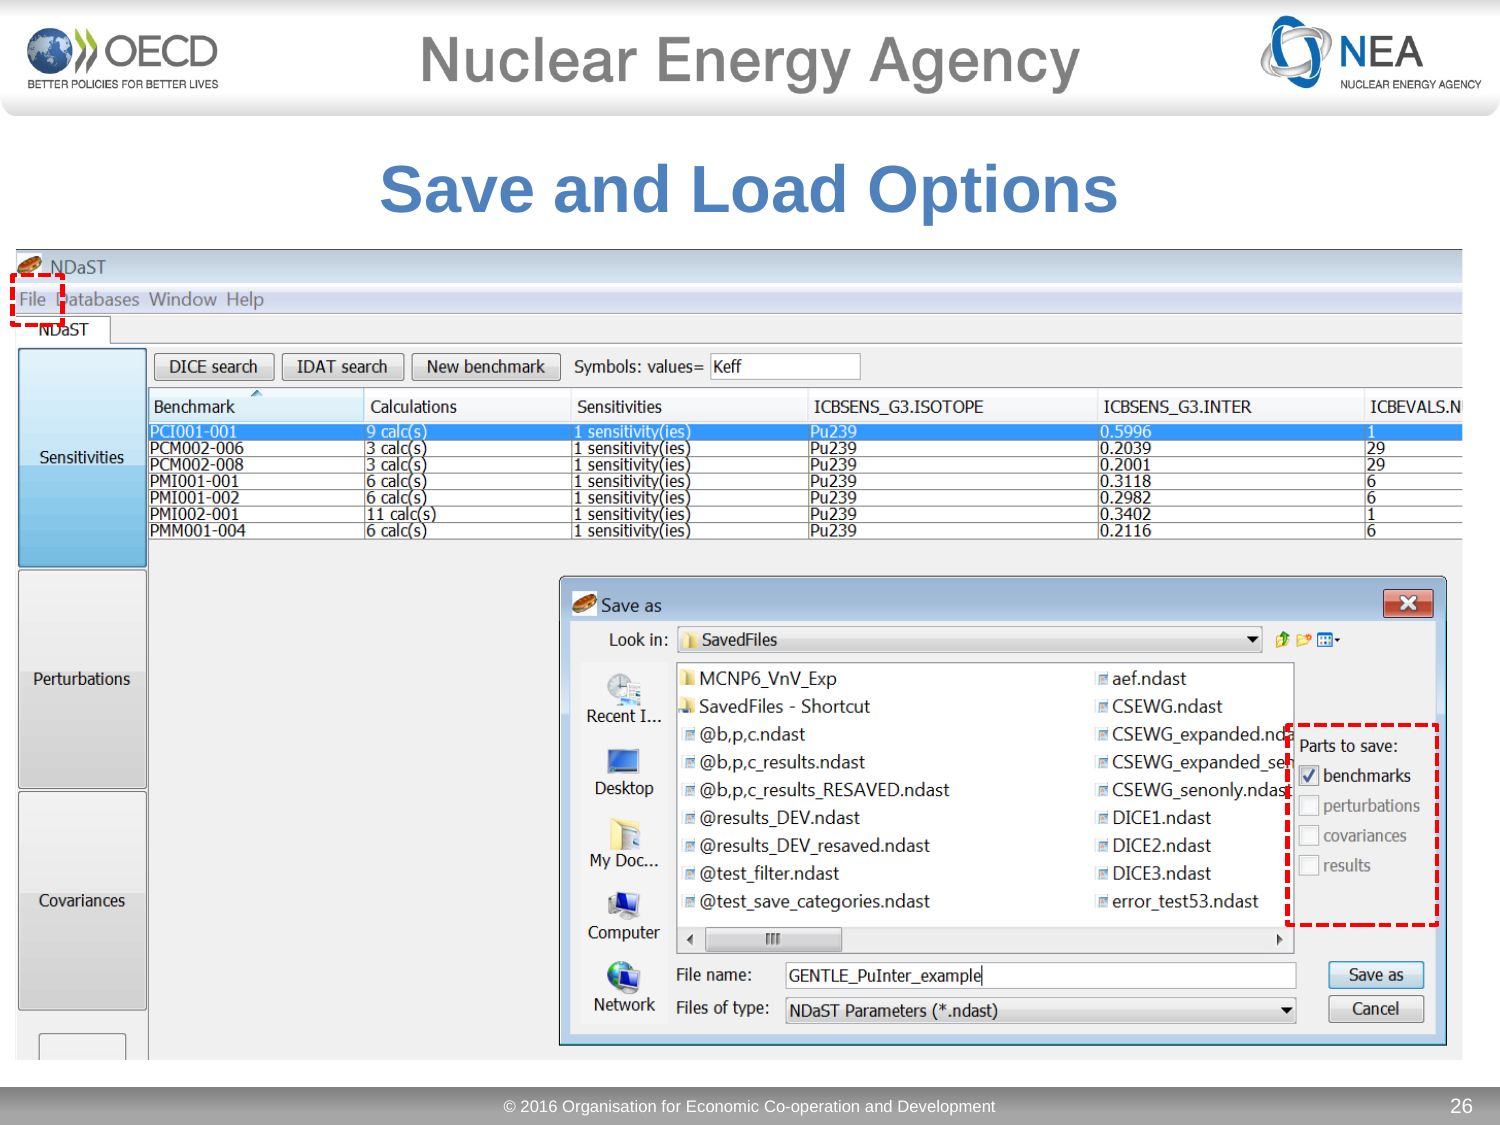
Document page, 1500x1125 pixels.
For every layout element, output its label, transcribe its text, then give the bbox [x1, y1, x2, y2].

picture [15, 249, 1463, 1060]
picture [0, 0, 1500, 116]
title Save and Load Options [0, 135, 1500, 236]
